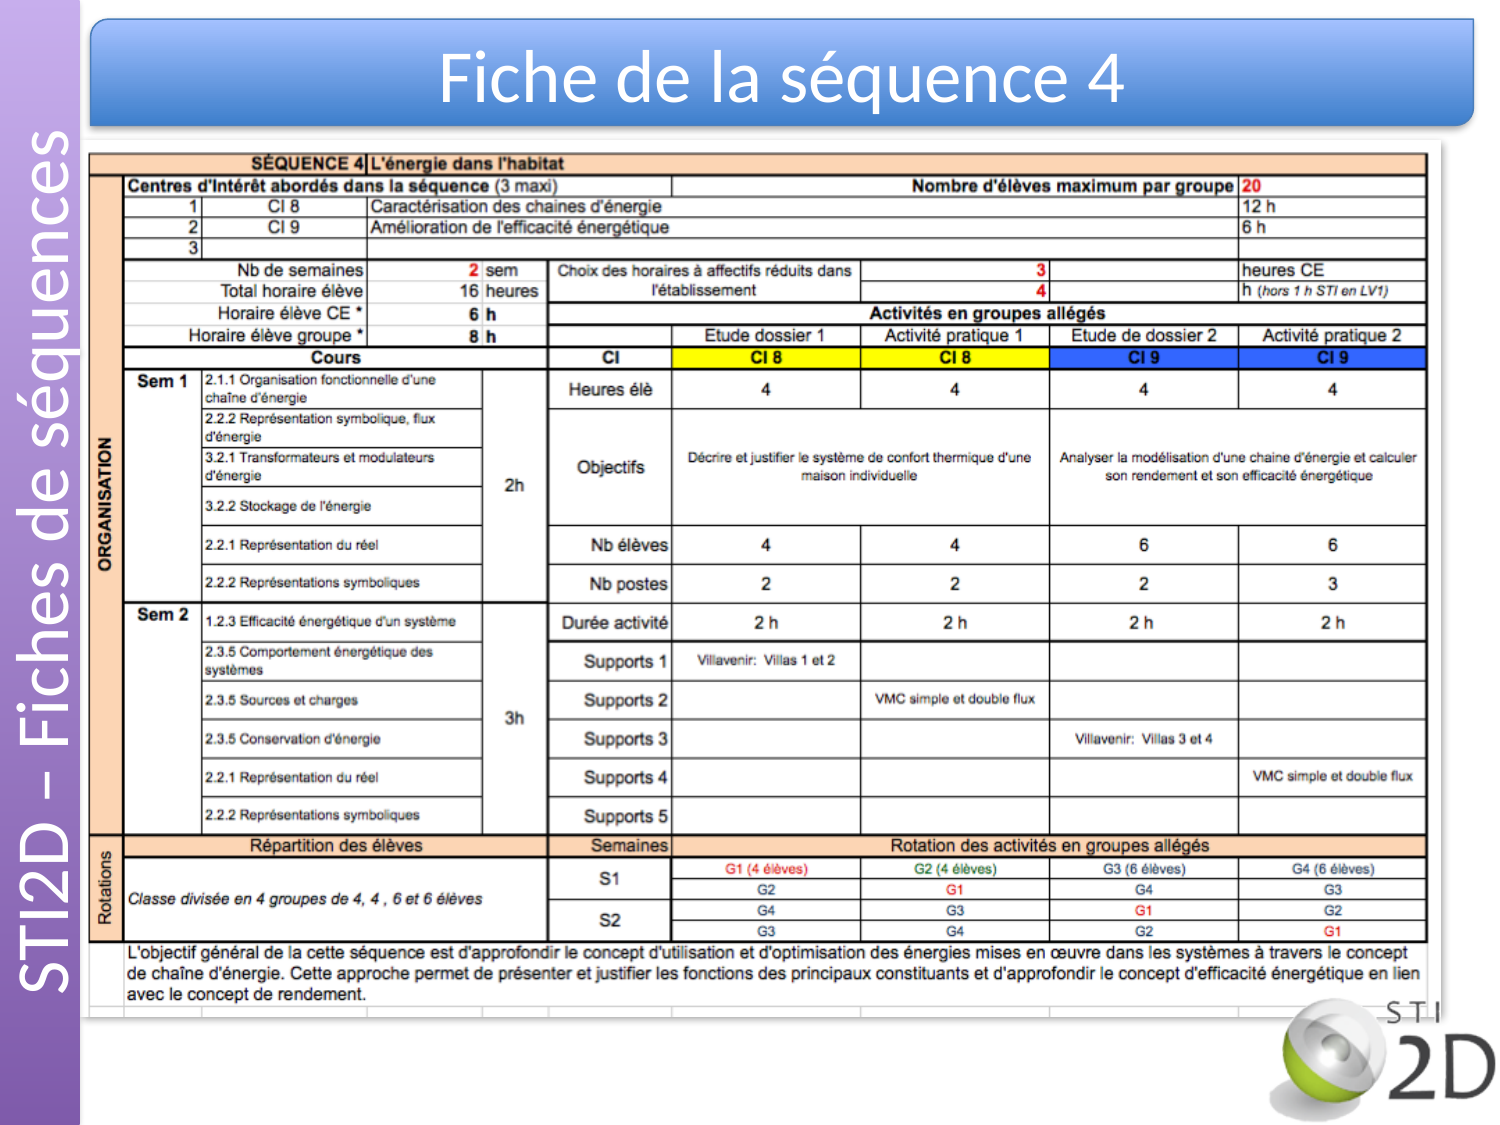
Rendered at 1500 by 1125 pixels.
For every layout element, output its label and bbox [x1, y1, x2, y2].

picture [79, 140, 1499, 1125]
text_box [89, 18, 1475, 127]
text_box [0, 0, 80, 1125]
